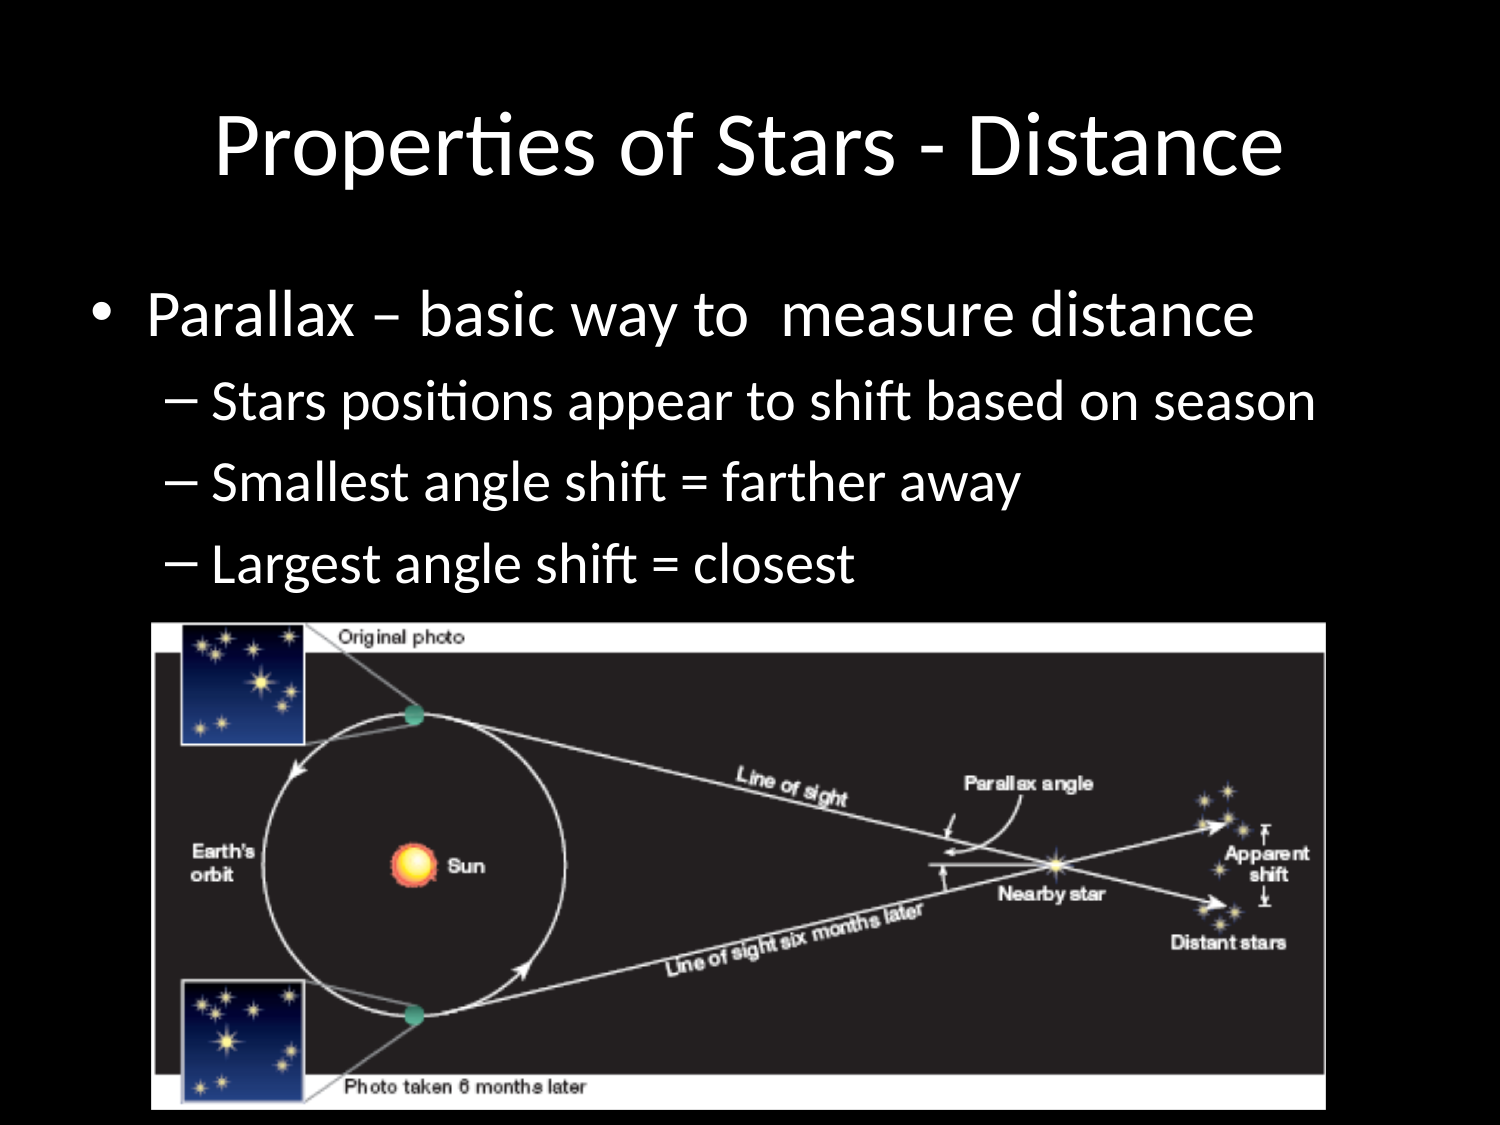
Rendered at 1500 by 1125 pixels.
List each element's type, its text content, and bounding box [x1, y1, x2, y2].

title Properties of Stars - Distance [75, 45, 1425, 233]
list Parallax – basic way to measure distance Stars positions appear to shift based on season Smallest angle shift = farther away Largest angle shift = closest [75, 262, 1425, 1005]
picture [152, 278, 1325, 1125]
